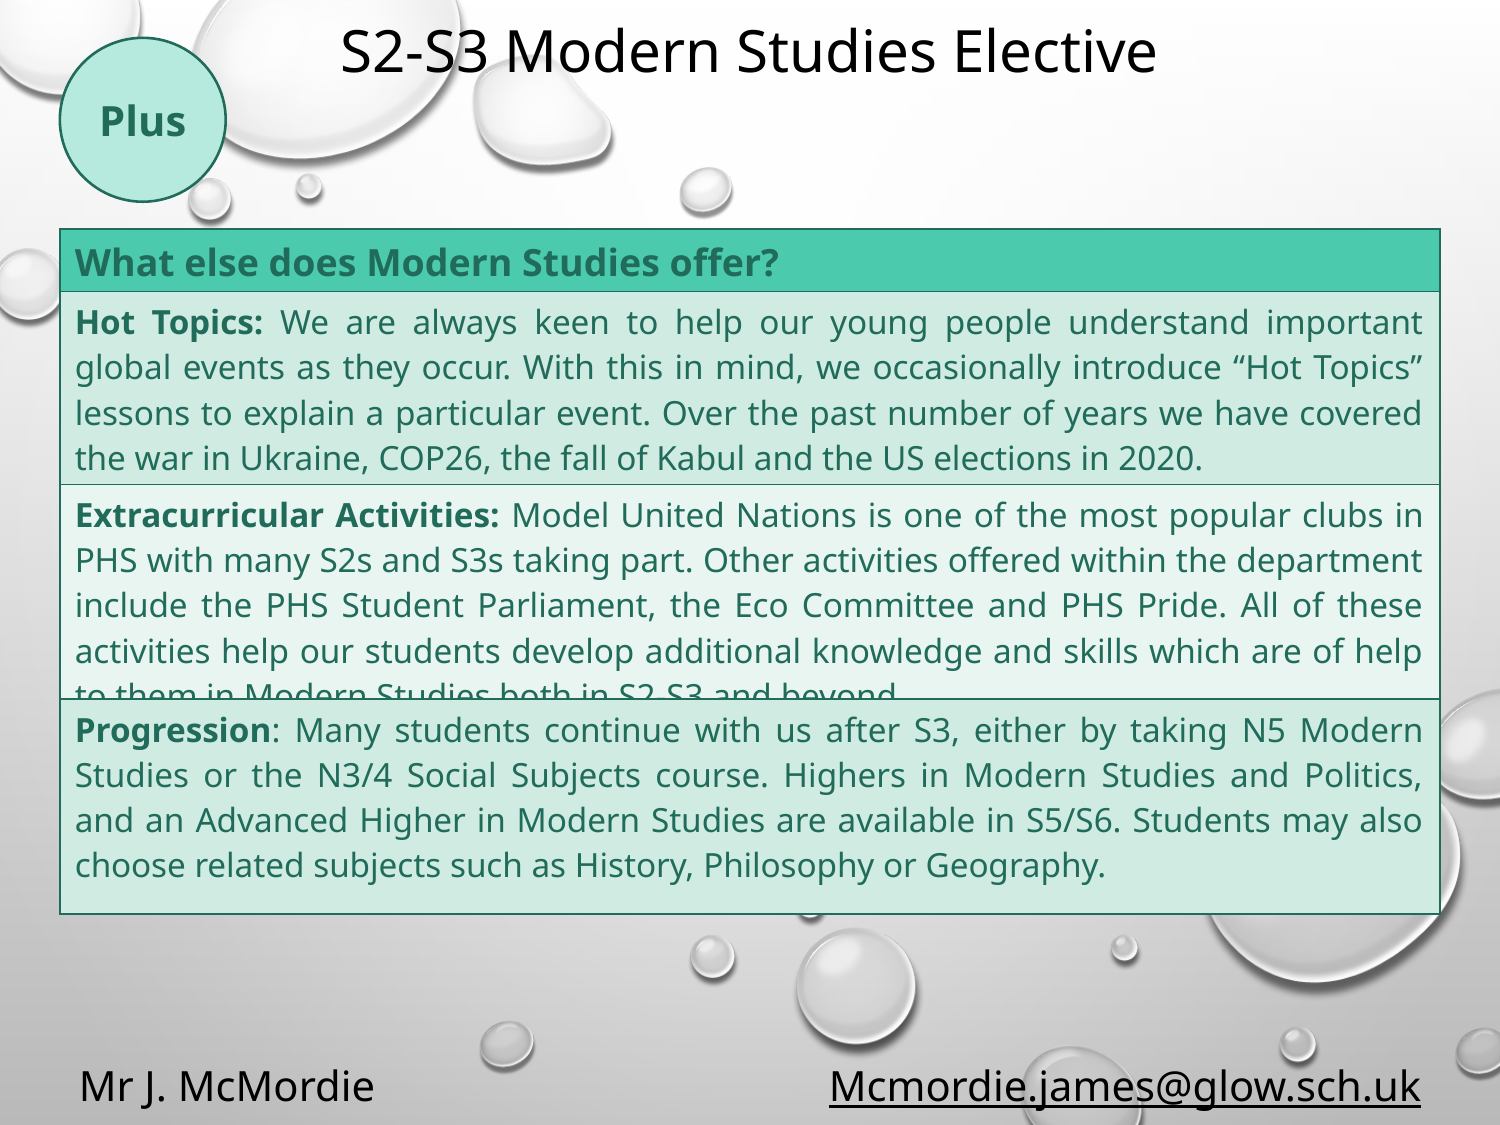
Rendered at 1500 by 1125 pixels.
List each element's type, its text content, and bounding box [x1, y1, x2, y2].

text_box S2-S3 Modern Studies Elective [325, 6, 1174, 92]
table_cell Progression: Many students continue with us after S3, either by taking N5 Modern Studies or the N3/4 Social Subjects course. Highers in Modern Studies and Politics, and an Advanced Higher in Modern Studies are available in S5/S6. Students may also choose related subjects such as History, Philosophy or Geography. [61, 700, 1439, 913]
table_cell Extracurricular Activities: Model United Nations is one of the most popular clubs in PHS with many S2s and S3s taking part. Other activities offered within the department include the PHS Student Parliament, the Eco Committee and PHS Pride. All of these activities help our students develop additional knowledge and skills which are of help to them in Modern Studies both in S2-S3 and beyond. [61, 485, 1439, 698]
text_box Mr J. McMordie Mcmordie.james@glow.sch.uk Room: M31 [59, 1052, 1441, 1125]
table_header What else does Modern Studies offer? [61, 230, 1439, 291]
picture [0, 0, 1500, 1125]
text_box Plus [58, 36, 228, 204]
table_cell Hot Topics: We are always keen to help our young people understand important global events as they occur. With this in mind, we occasionally introduce “Hot Topics” lessons to explain a particular event. Over the past number of years we have covered the war in Ukraine, COP26, the fall of Kabul and the US elections in 2020. [61, 292, 1439, 484]
